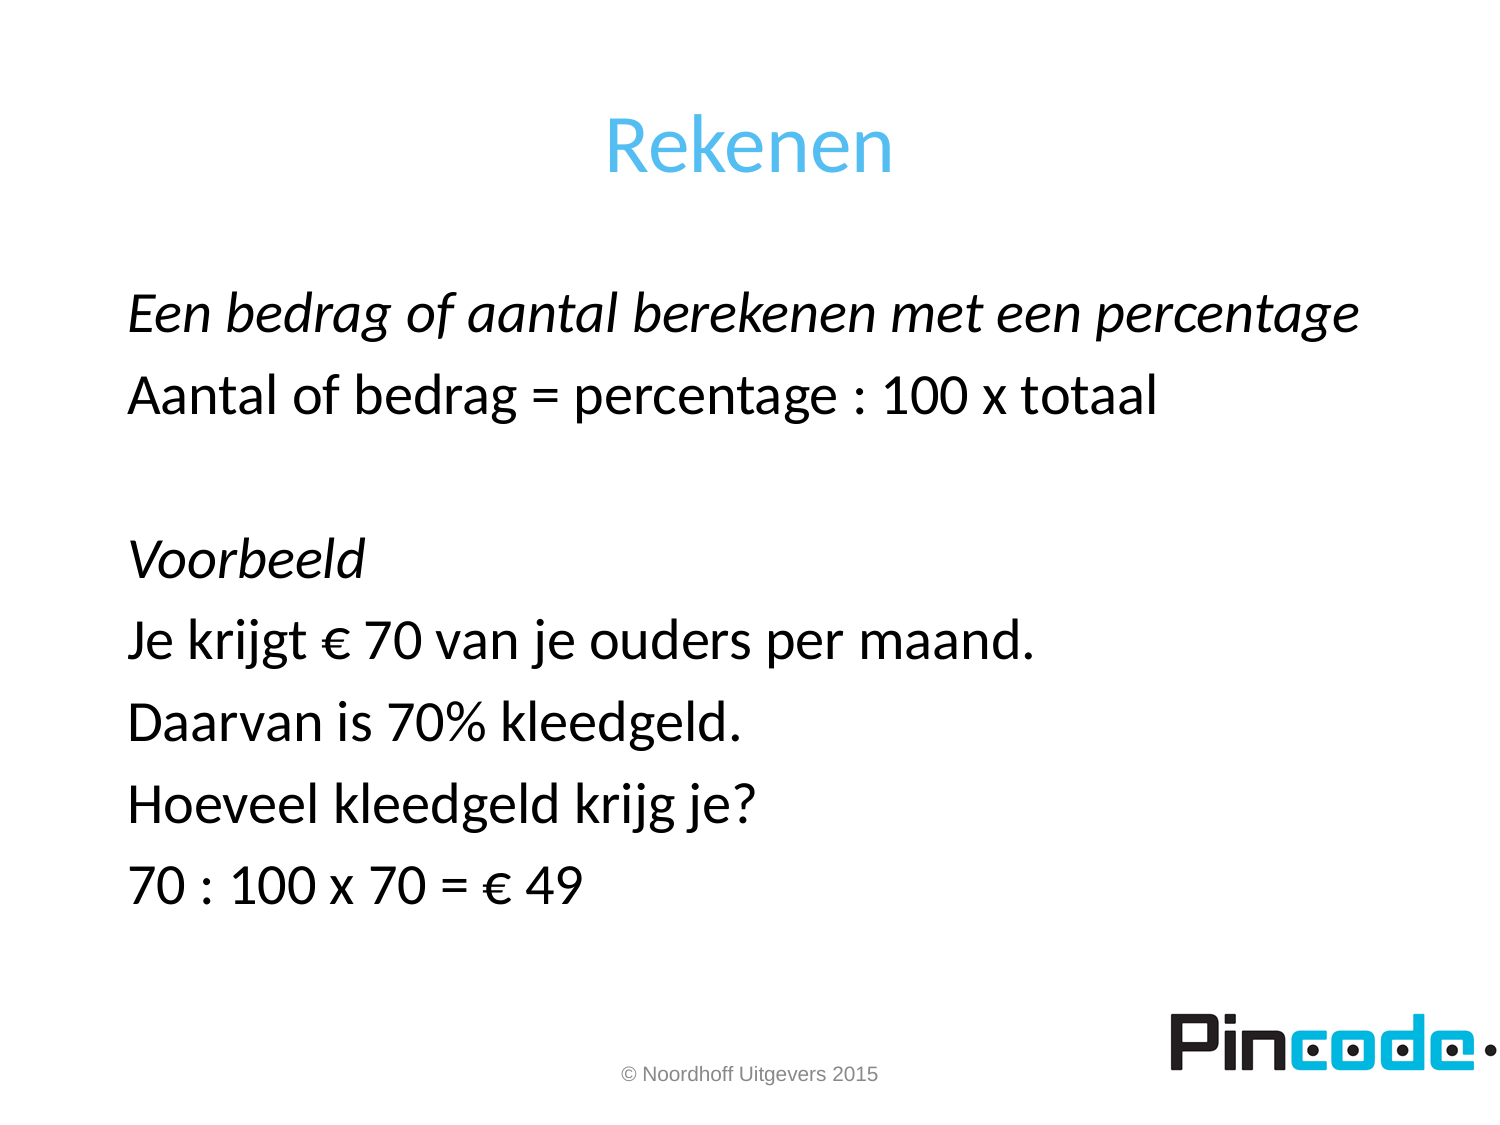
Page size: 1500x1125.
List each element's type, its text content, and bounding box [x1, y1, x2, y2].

list Een bedrag of aantal berekenen met een percentage Aantal of bedrag = percentage : 100 x totaal Voorbeeld Je krijgt € 70 van je ouders per maand. Daarvan is 70% kleedgeld. Hoeveel kleedgeld krijg je? 70 : 100 x 70 = € 49 [112, 267, 1463, 1010]
text_box © Noordhoff Uitgevers 2015 [512, 1042, 988, 1103]
picture [1167, 993, 1499, 1092]
title Rekenen [75, 45, 1425, 233]
